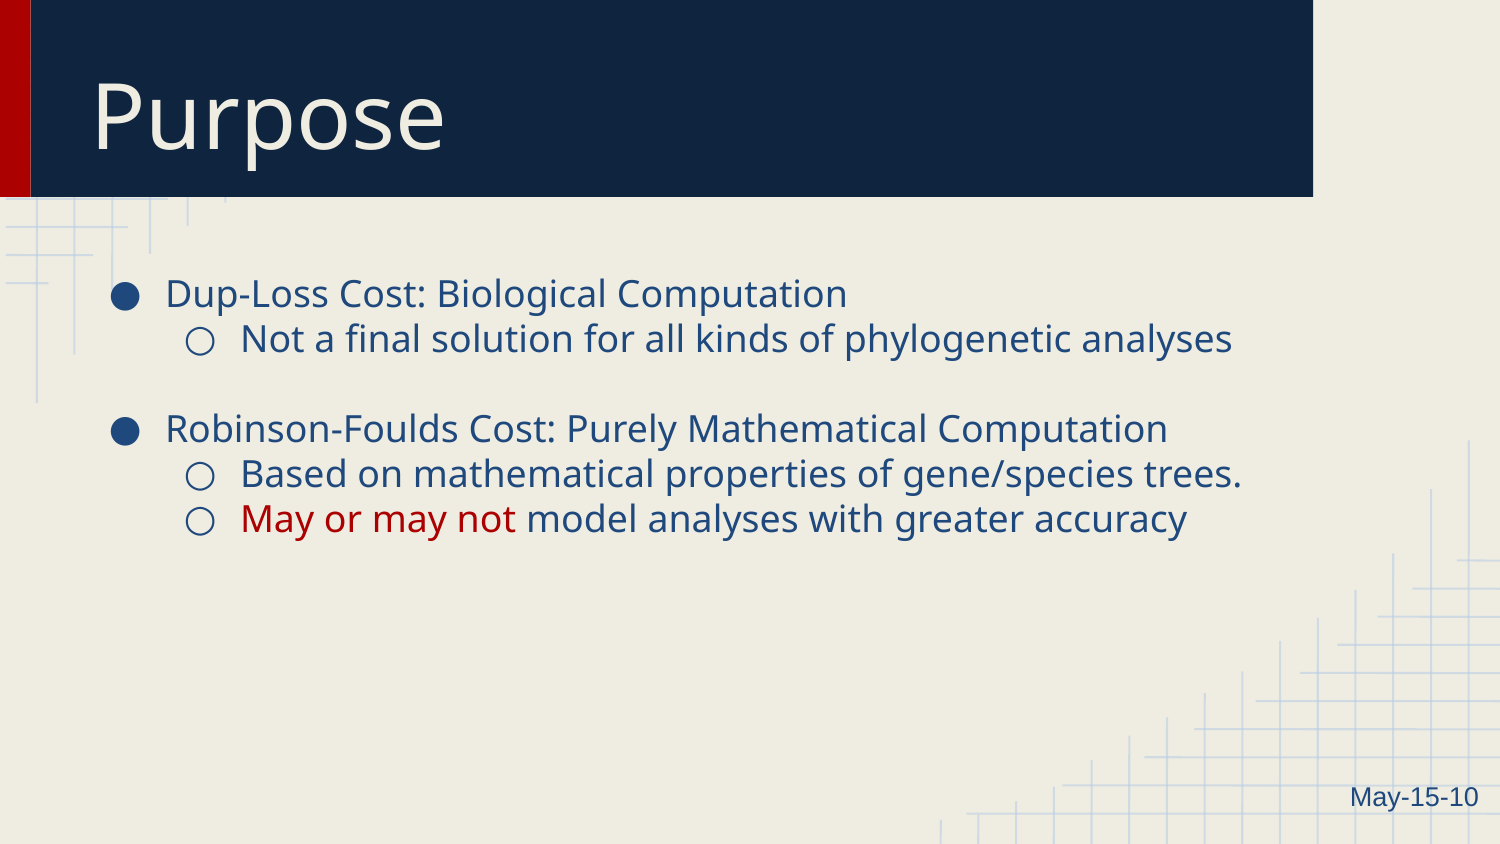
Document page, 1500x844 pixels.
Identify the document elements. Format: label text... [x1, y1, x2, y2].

slide_number May-15-10 [1320, 779, 1494, 844]
list Dup-Loss Cost: Biological Computation Not a final solution for all kinds of phylogenetic analyses Robinson-Foulds Cost: Purely Mathematical Computation Based on mathematical properties of gene/species trees. May or may not model analyses with greater accuracy [75, 209, 1425, 806]
title Purpose [75, 16, 1276, 183]
